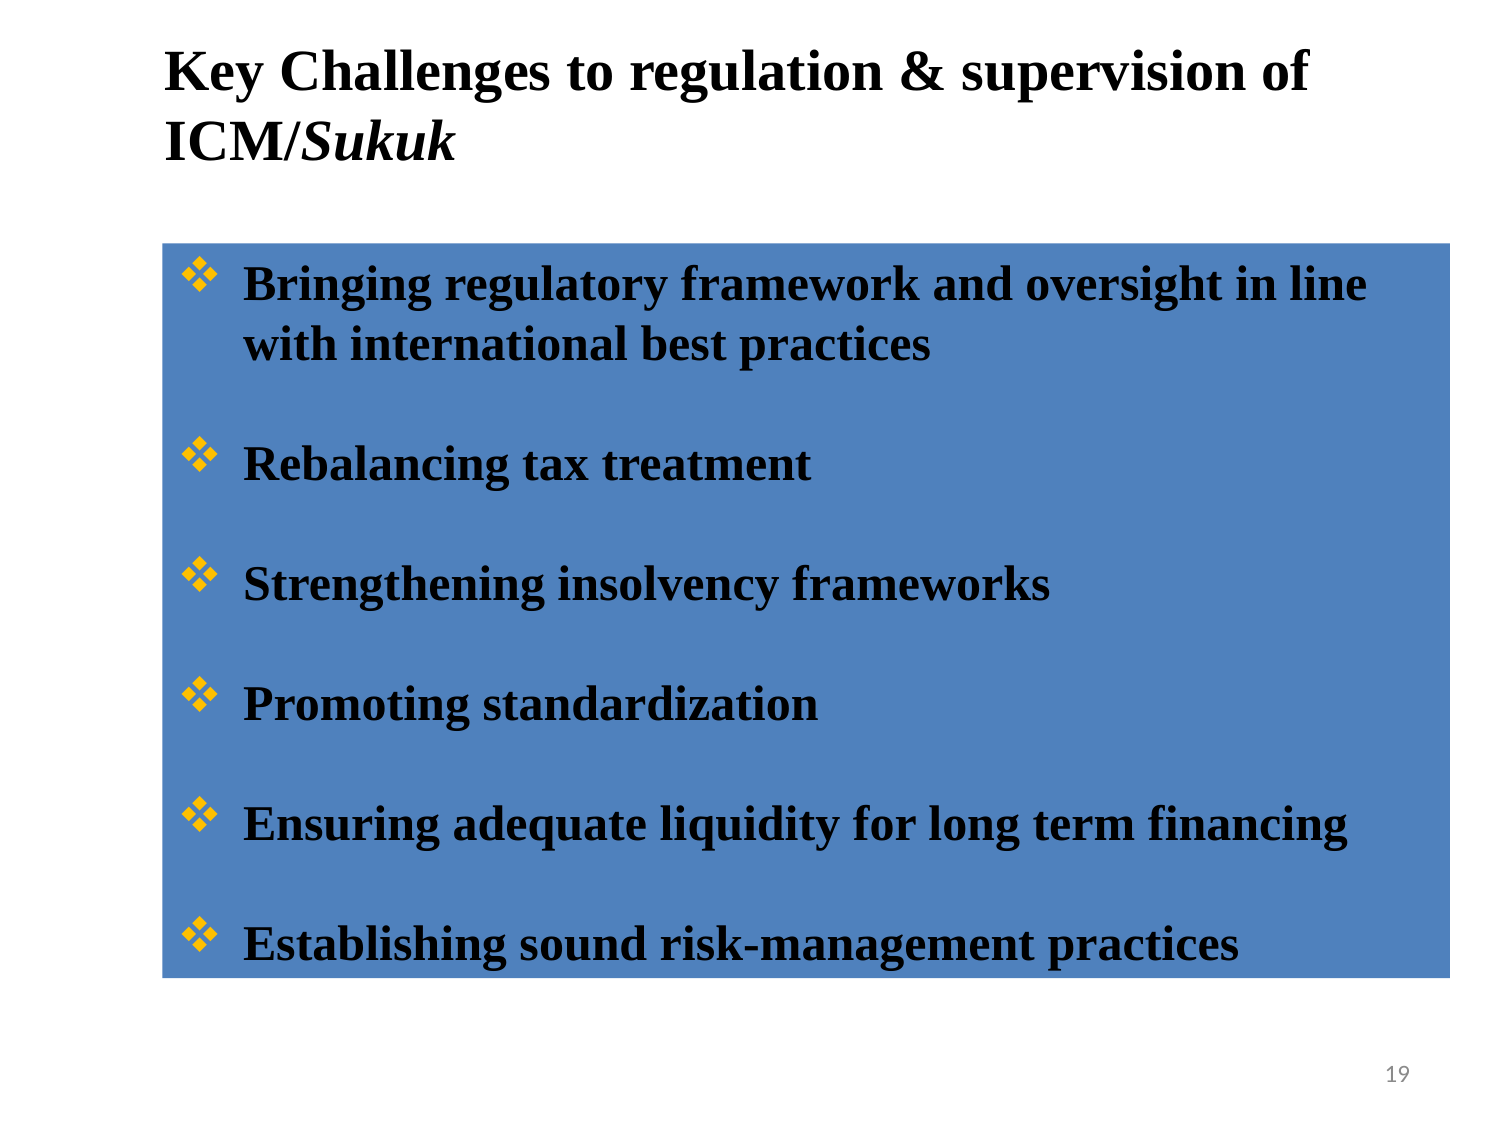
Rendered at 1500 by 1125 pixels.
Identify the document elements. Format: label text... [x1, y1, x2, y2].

text_box Key Challenges to regulation & supervision of ICM/Sukuk [149, 24, 1425, 180]
text_box Bringing regulatory framework and oversight in line with international best practices Rebalancing tax treatment Strengthening insolvency frameworks Promoting standardization Ensuring adequate liquidity for long term financing Establishing sound risk-management practices [162, 243, 1450, 979]
slide_number 19 [1074, 1042, 1425, 1103]
